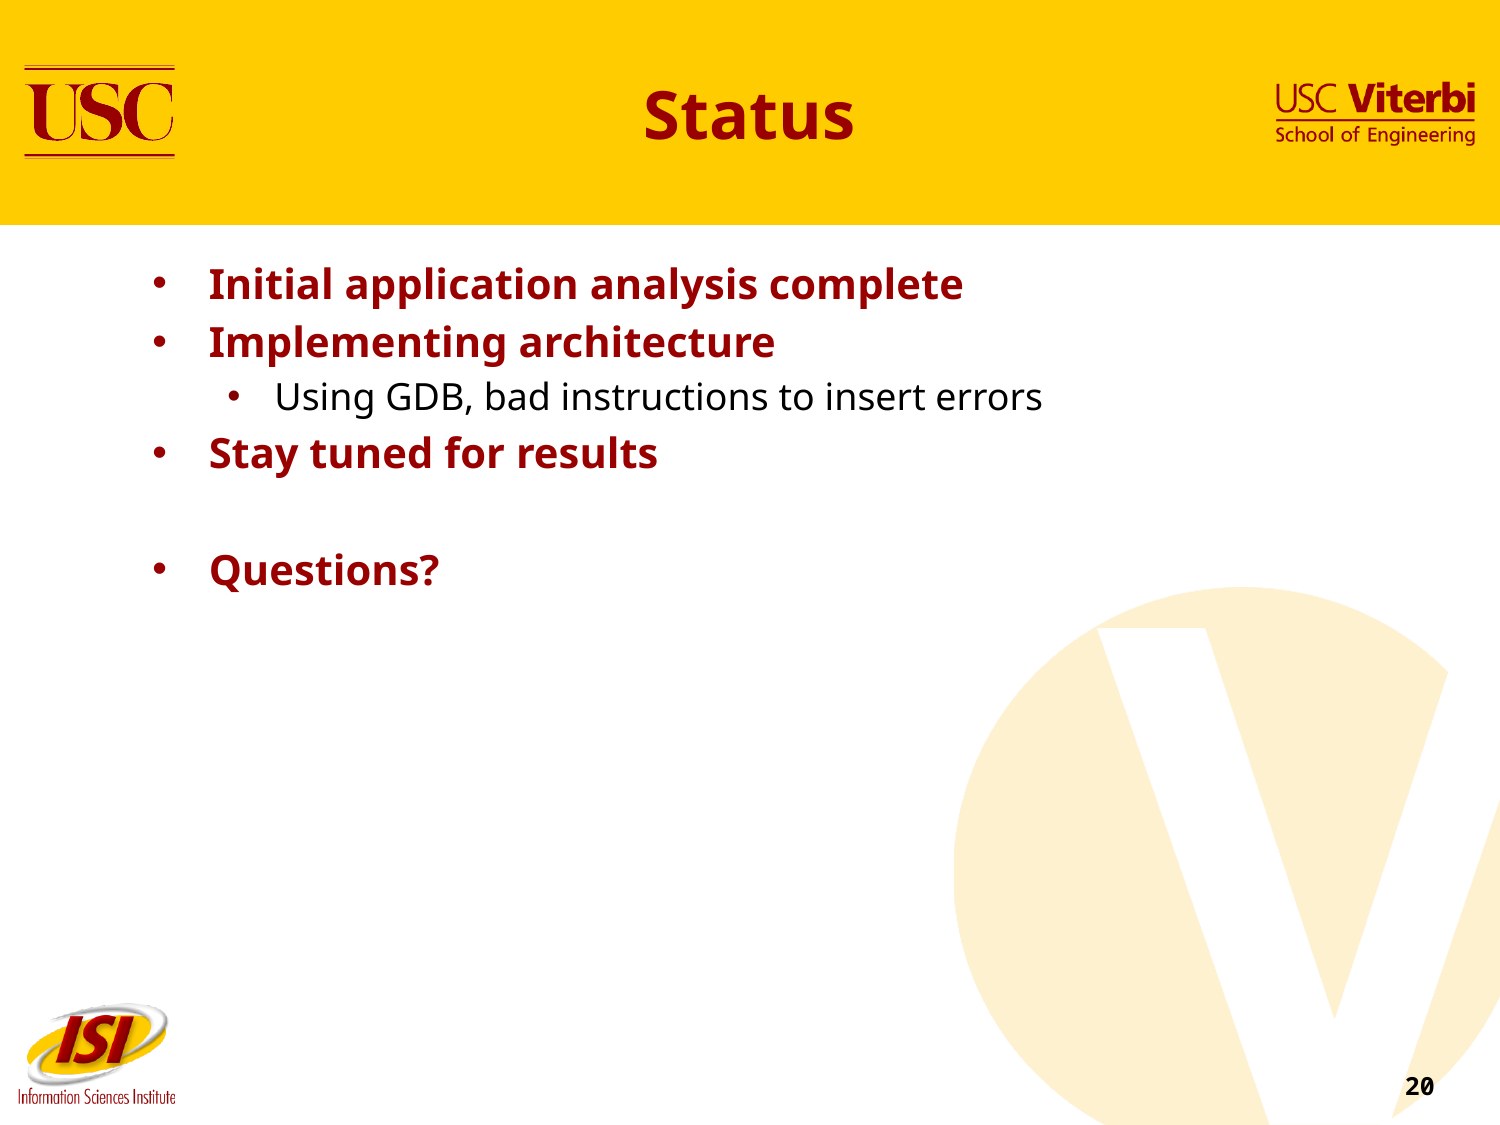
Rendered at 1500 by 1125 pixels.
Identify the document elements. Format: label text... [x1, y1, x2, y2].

list Initial application analysis complete Implementing architecture Using GDB, bad instructions to insert errors Stay tuned for results Questions? [137, 249, 1363, 1024]
slide_number 20 [1137, 1062, 1451, 1113]
picture [18, 1003, 175, 1104]
title Status [249, 49, 1251, 176]
picture [953, 587, 1500, 1125]
picture [1275, 81, 1475, 146]
picture [24, 65, 175, 159]
